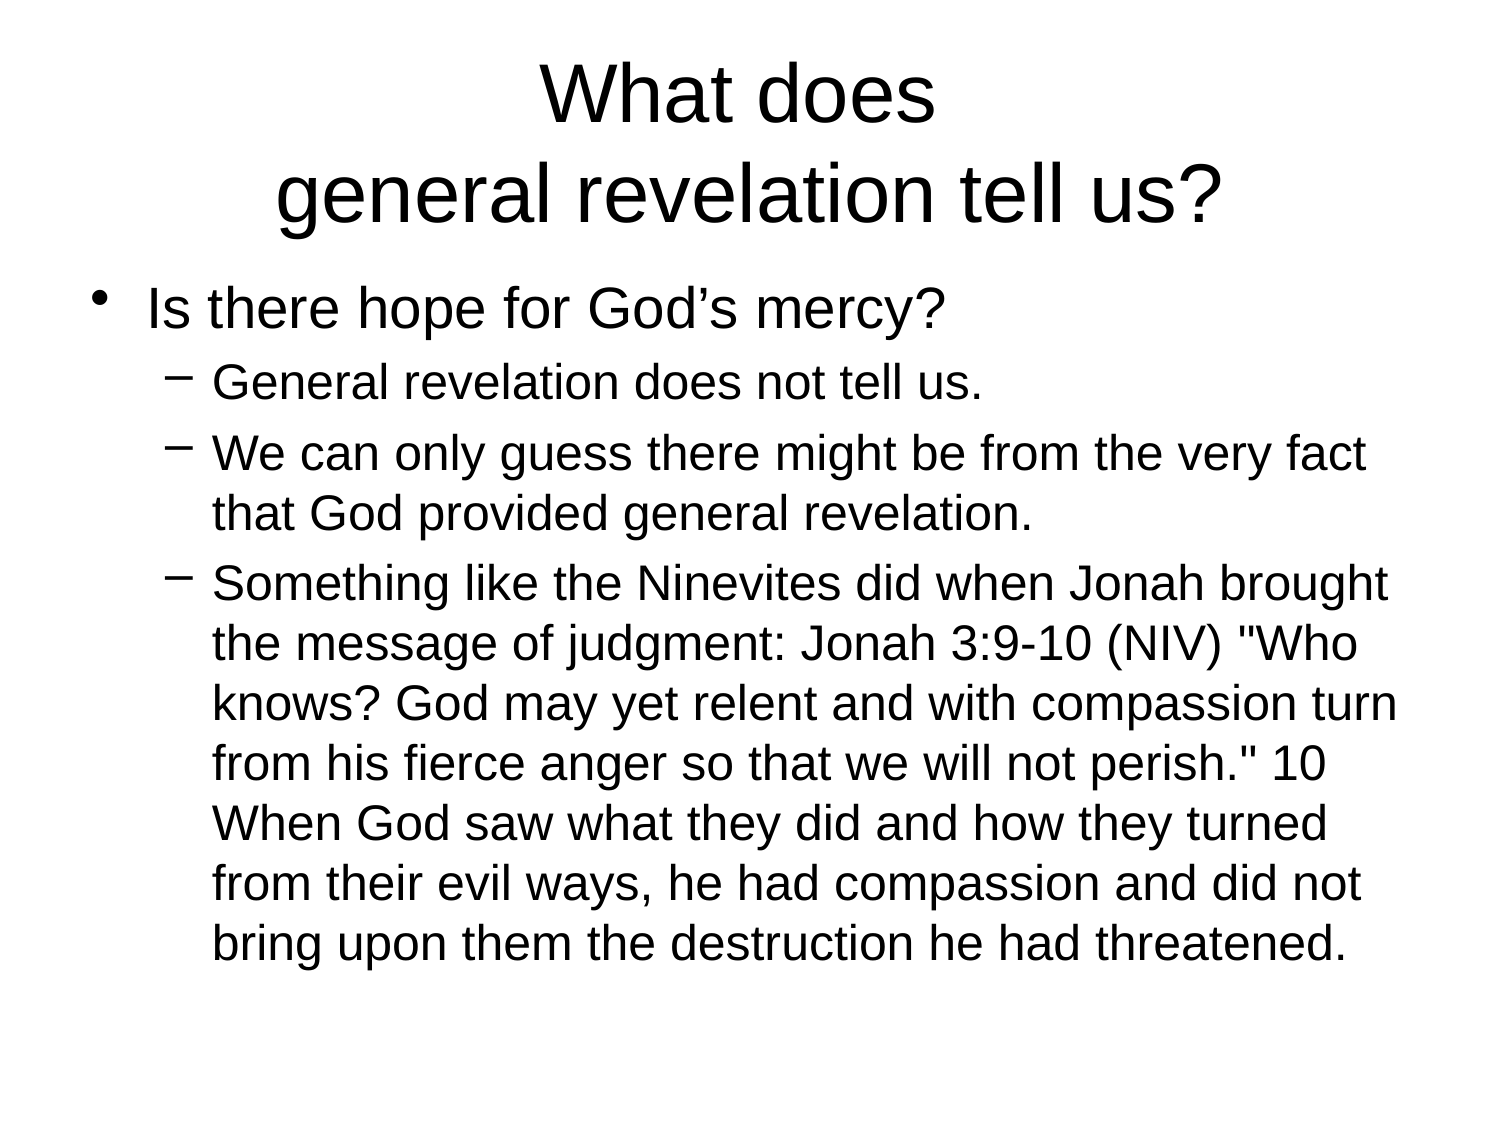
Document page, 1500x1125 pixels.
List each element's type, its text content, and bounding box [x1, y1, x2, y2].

title What does general revelation tell us? [75, 45, 1425, 233]
list Is there hope for God’s mercy? General revelation does not tell us. We can only guess there might be from the very fact that God provided general revelation. Something like the Ninevites did when Jonah brought the message of judgment: Jonah 3:9-10 (NIV) "Who knows? God may yet relent and with compassion turn from his fierce anger so that we will not perish." 10 When God saw what they did and how they turned from their evil ways, he had compassion and did not bring upon them the destruction he had threatened. [75, 262, 1425, 1005]
